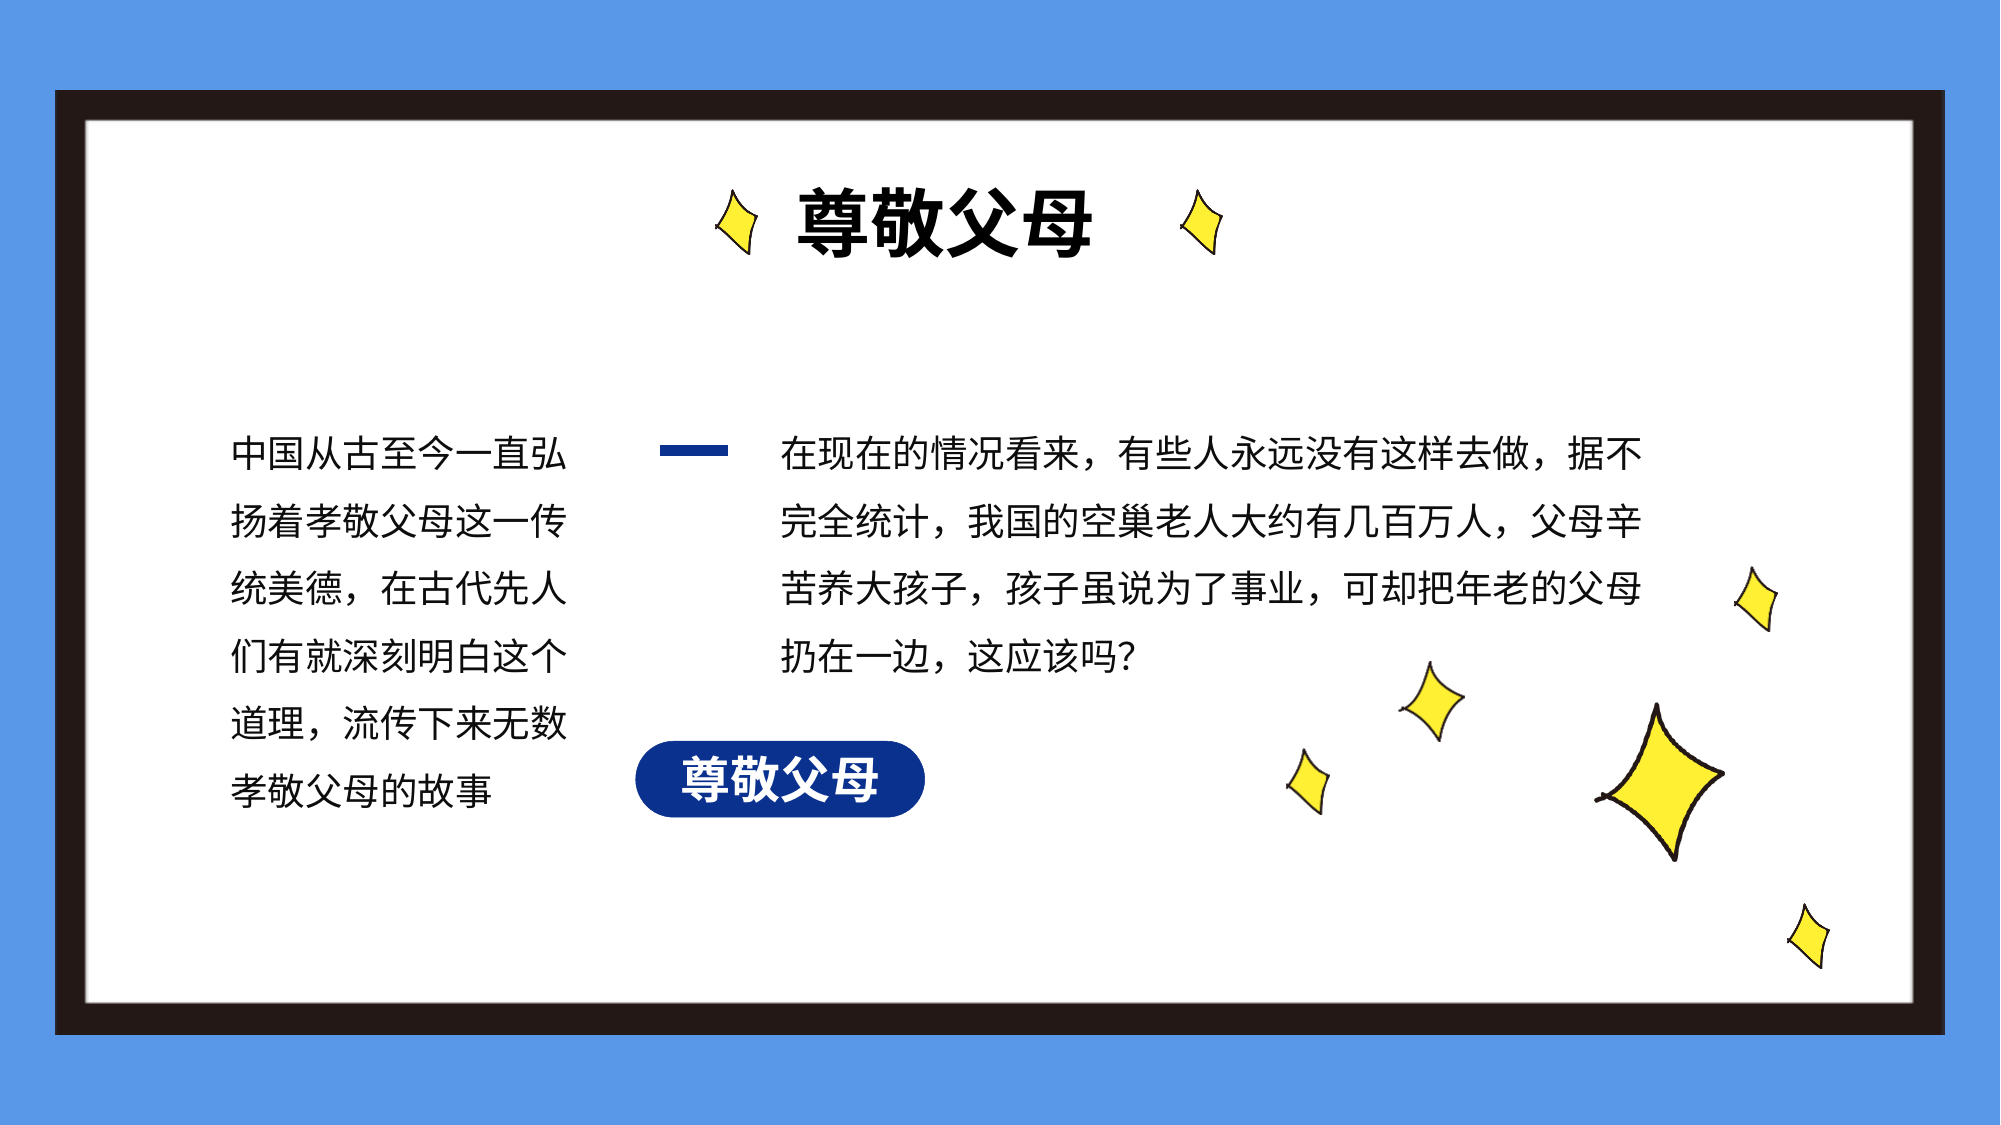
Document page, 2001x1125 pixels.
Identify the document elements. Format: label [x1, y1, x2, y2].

picture [55, 90, 1945, 1035]
text_box [714, 169, 1223, 276]
